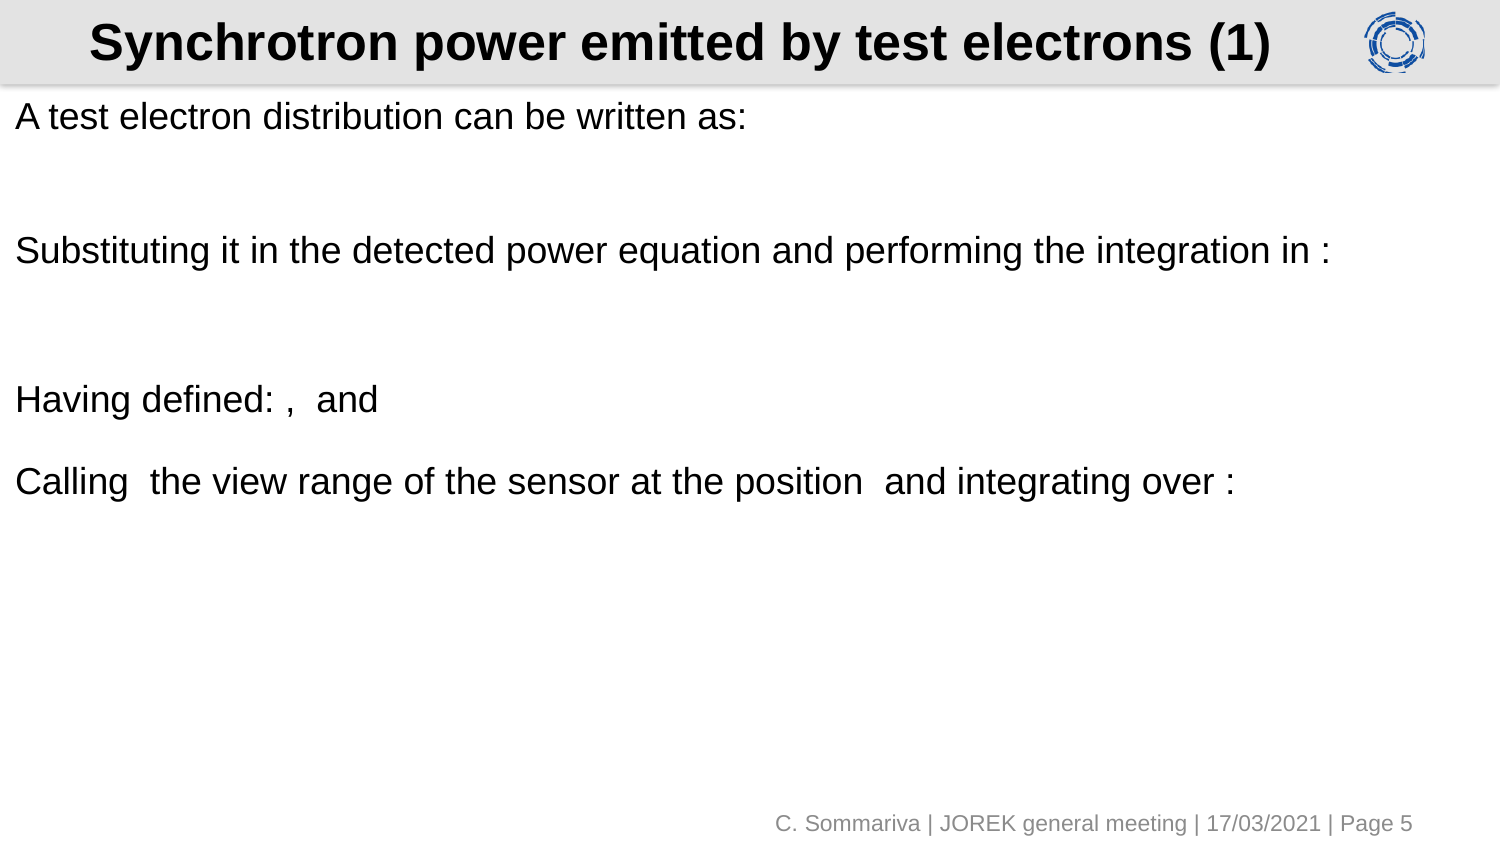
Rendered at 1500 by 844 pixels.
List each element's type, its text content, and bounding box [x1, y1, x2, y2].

title Synchrotron power emitted by test electrons (1) [0, 9, 1363, 66]
footer C. Sommariva | JOREK general meeting | 17/03/2021 | Page 5 [76, 805, 1429, 839]
